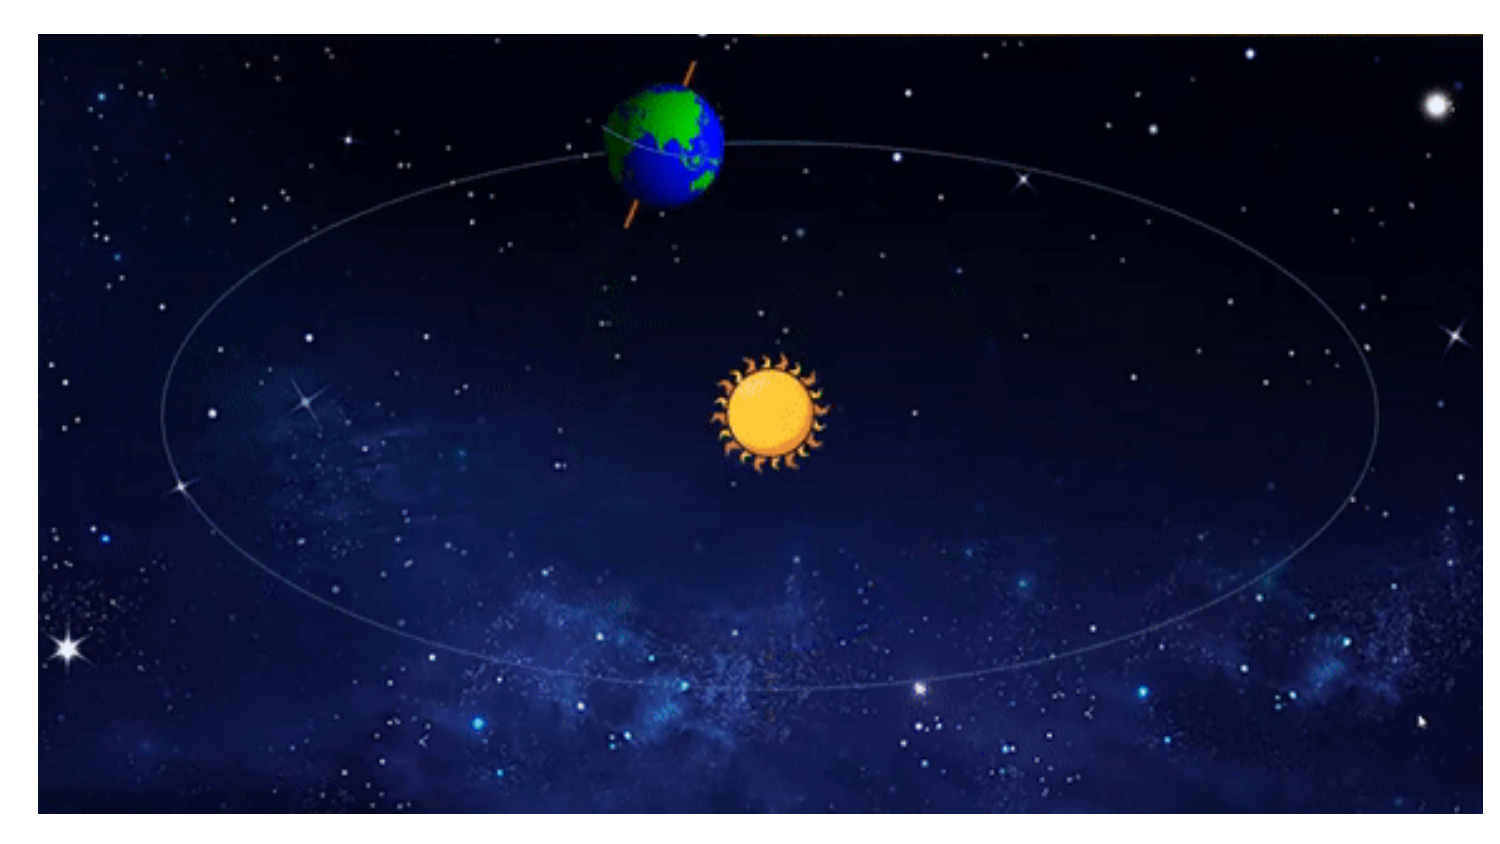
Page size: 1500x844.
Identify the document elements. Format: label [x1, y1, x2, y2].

picture [38, 34, 1484, 814]
